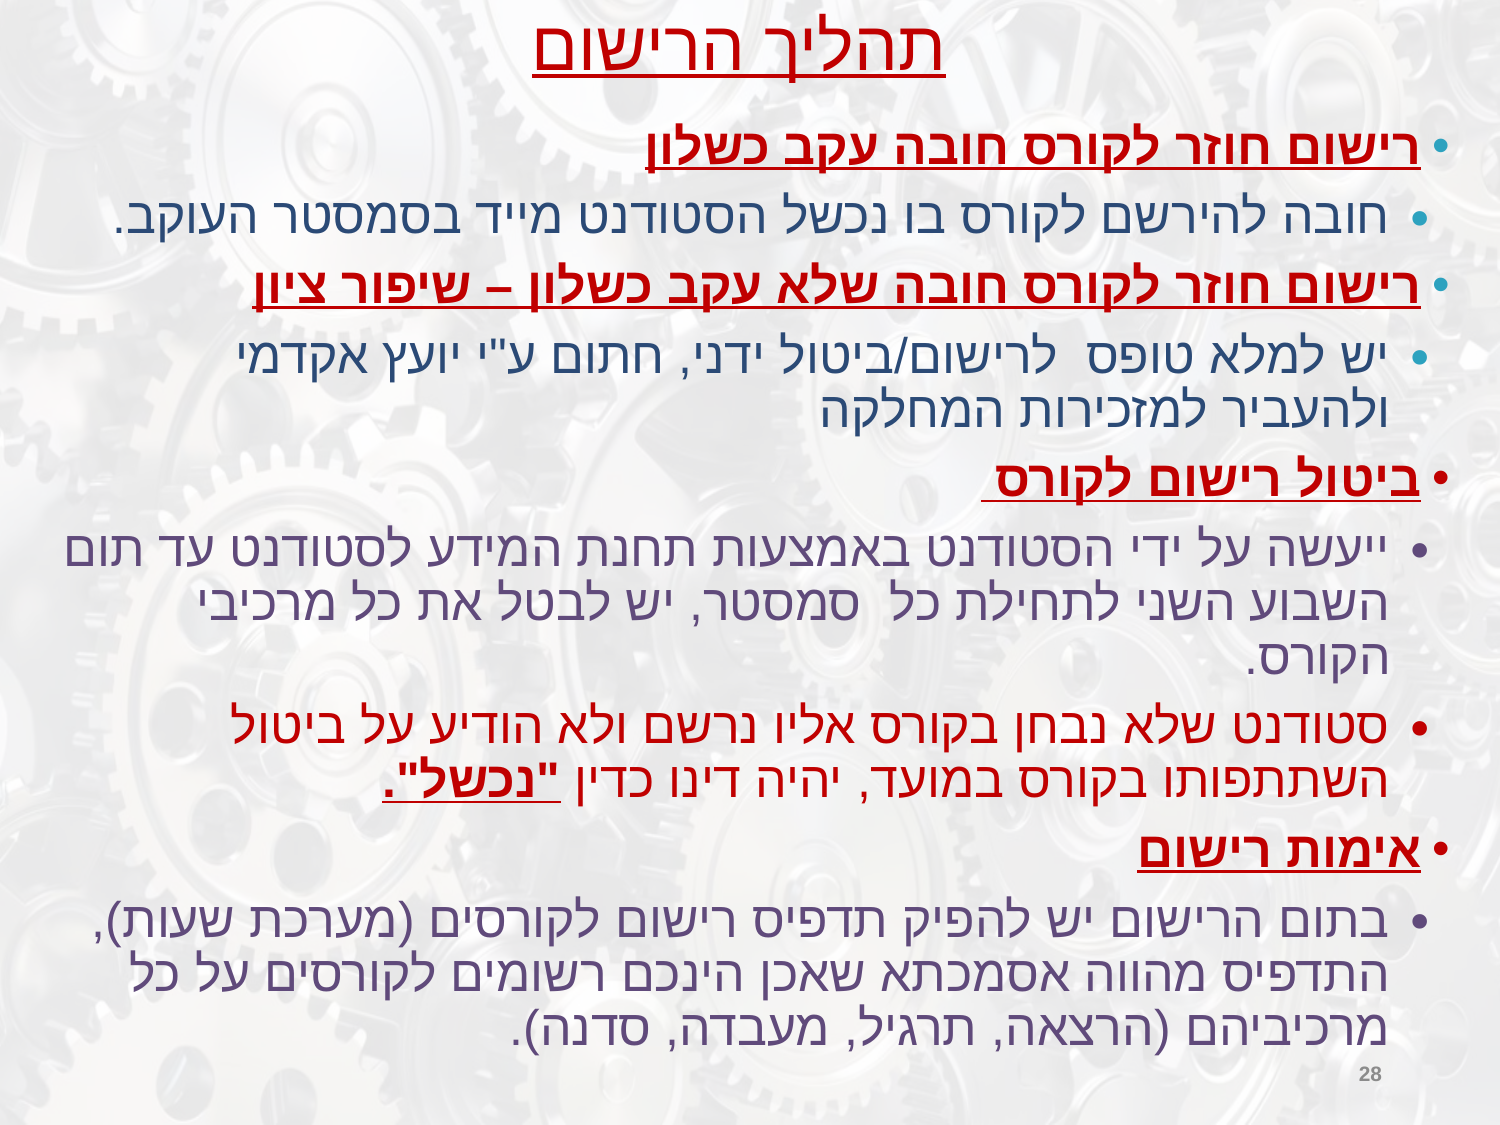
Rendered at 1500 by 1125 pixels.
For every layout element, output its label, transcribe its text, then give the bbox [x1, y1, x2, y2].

list רישום חוזר לקורס חובה עקב כשלון חובה להירשם לקורס בו נכשל הסטודנט מייד בסמסטר העוקב. רישום חוזר לקורס חובה שלא עקב כשלון – שיפור ציון יש למלא טופס לרישום/ביטול ידני, חתום ע"י יועץ אקדמי ולהעביר למזכירות המחלקה ביטול רישום לקורס ייעשה על ידי הסטודנט באמצעות תחנת המידע לסטודנט עד תום השבוע השני לתחילת כל סמסטר, יש לבטל את כל מרכיבי הקורס. סטודנט שלא נבחן בקורס אליו נרשם ולא הודיע על ביטול השתתפותו בקורס במועד, יהיה דינו כדין "נכשל". אימות רישום בתום הרישום יש להפיק תדפיס רישום לקורסים (מערכת שעות), התדפיס מהווה אסמכתא שאכן הינכם רשומים לקורסים על כל מרכיביהם (הרצאה, תרגיל, מעבדה, סדנה). [35, 113, 1465, 1035]
slide_number 28 [1059, 1042, 1397, 1103]
title תהליך הרישום [76, 2, 1402, 93]
